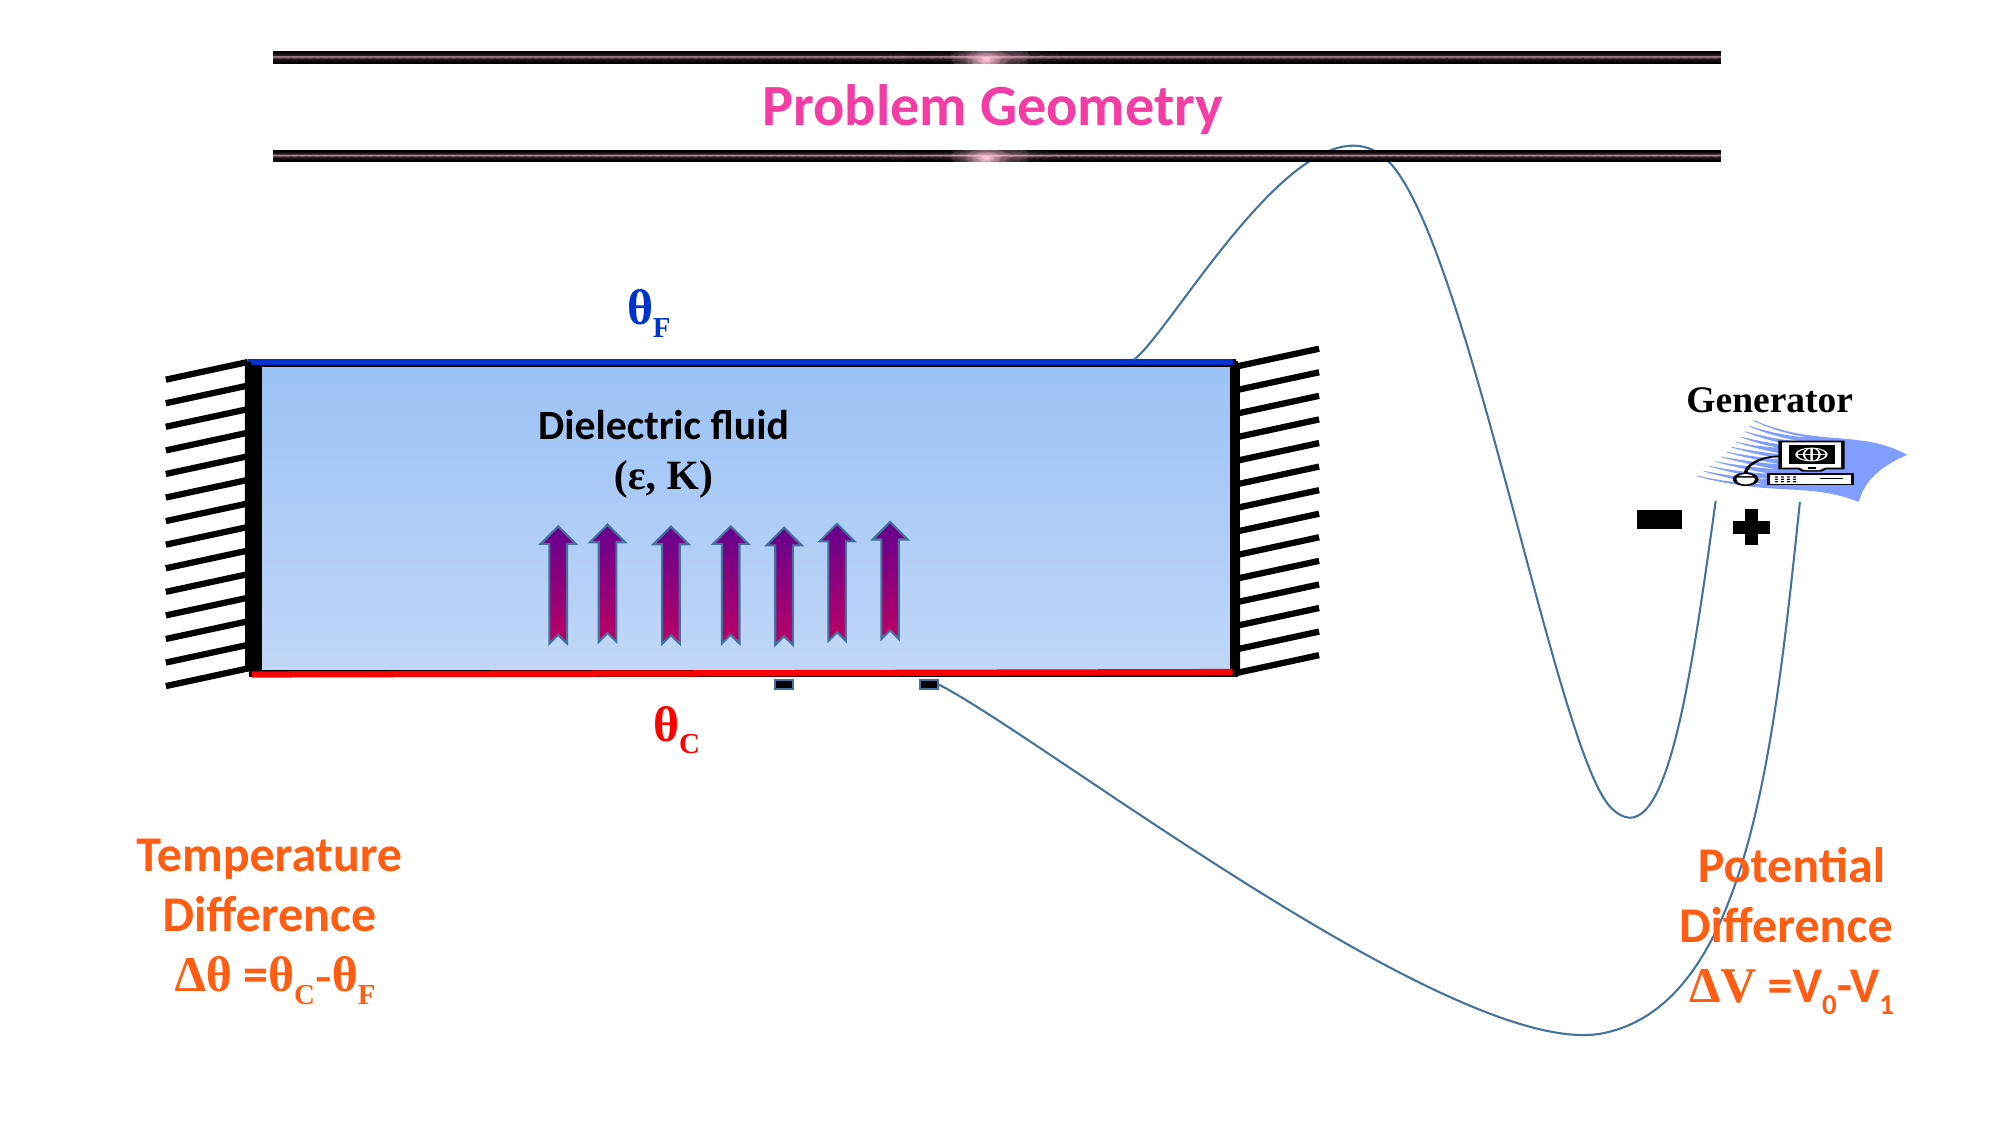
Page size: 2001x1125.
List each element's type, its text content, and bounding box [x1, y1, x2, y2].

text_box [1115, 469, 1440, 553]
text_box [774, 679, 794, 690]
text_box Problem Geometry [395, 64, 1598, 145]
text_box Generator [1671, 367, 1895, 427]
text_box θF [560, 267, 737, 351]
text_box [252, 365, 257, 482]
text_box [587, 523, 628, 645]
text_box Temperature Difference Δθ =θC-θF [68, 814, 471, 1018]
text_box [257, 365, 1233, 671]
text_box [919, 679, 939, 690]
text_box [1133, 162, 1717, 560]
text_box [817, 522, 858, 644]
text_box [45, 482, 370, 566]
picture [273, 150, 1721, 162]
text_box Potential Difference ΔV =V0-V1 [1663, 825, 1920, 1029]
text_box [1328, 145, 1376, 150]
text_box θC [582, 683, 771, 767]
text_box [1745, 509, 1758, 513]
text_box [538, 524, 579, 647]
text_box [252, 566, 257, 671]
text_box [870, 520, 911, 642]
text_box [710, 524, 751, 647]
text_box [764, 526, 805, 648]
picture [273, 51, 1721, 64]
text_box Dielectric fluid (ε, K) [476, 390, 852, 505]
text_box [650, 525, 692, 647]
picture [1696, 420, 1908, 503]
text_box [939, 503, 1801, 1037]
